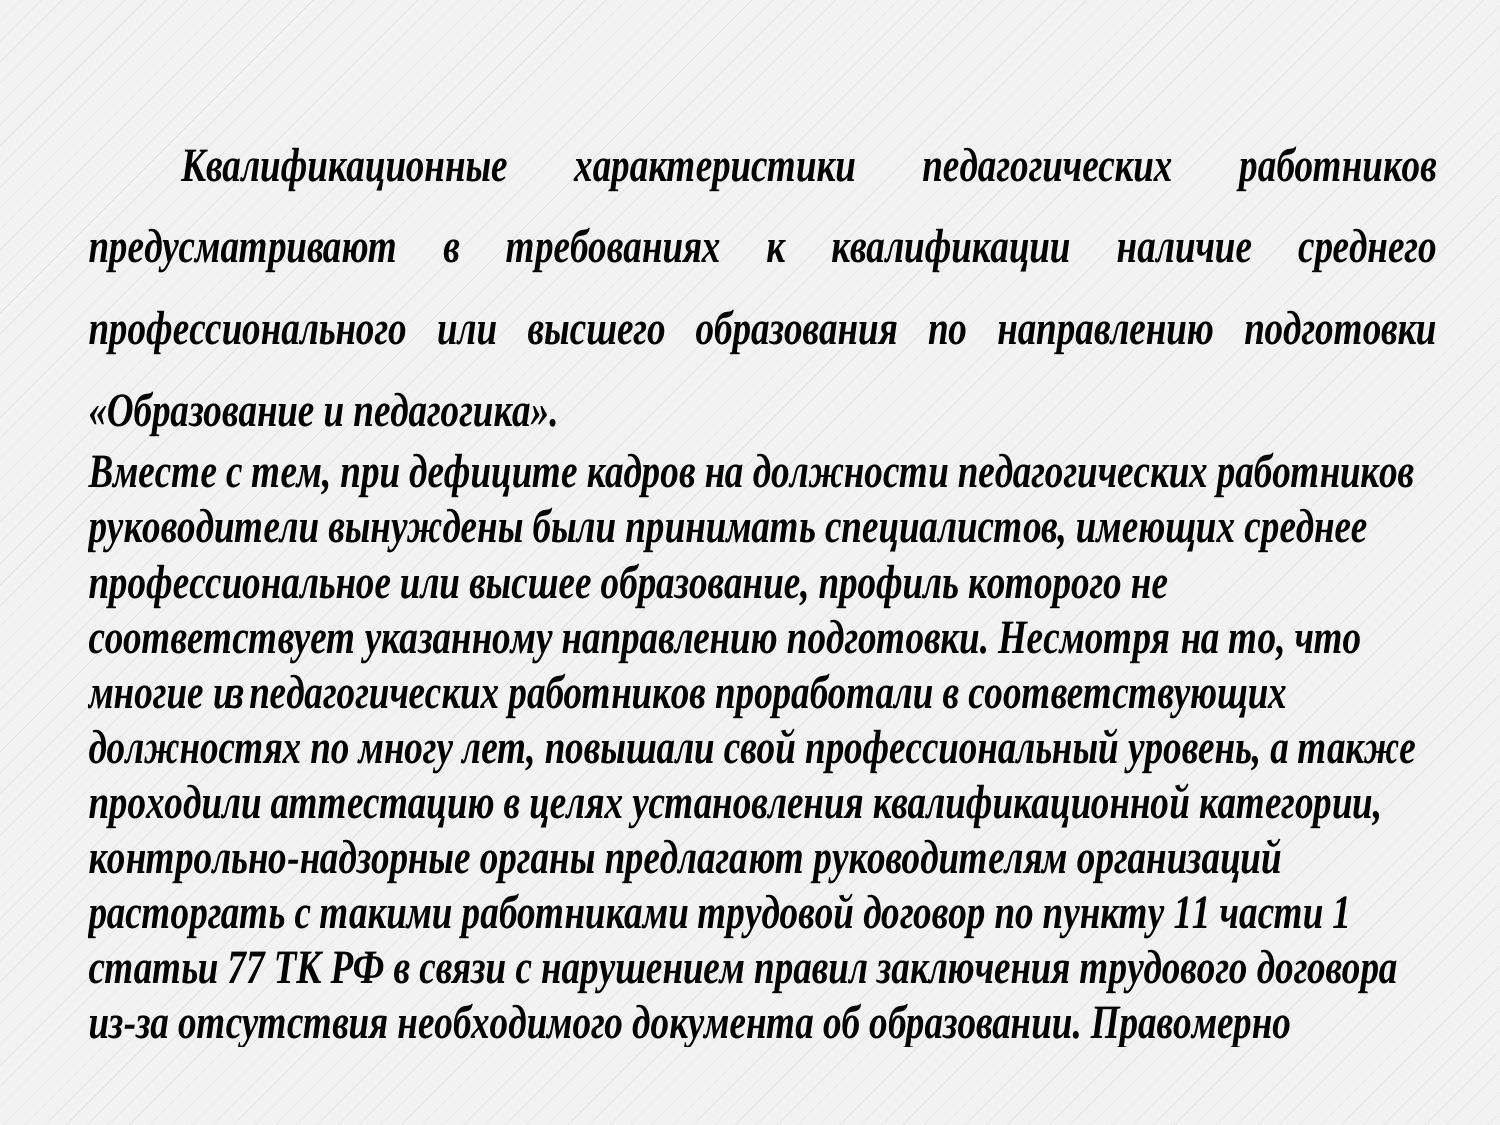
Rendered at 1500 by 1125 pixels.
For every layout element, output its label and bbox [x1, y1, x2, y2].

list [88, 113, 1436, 1047]
